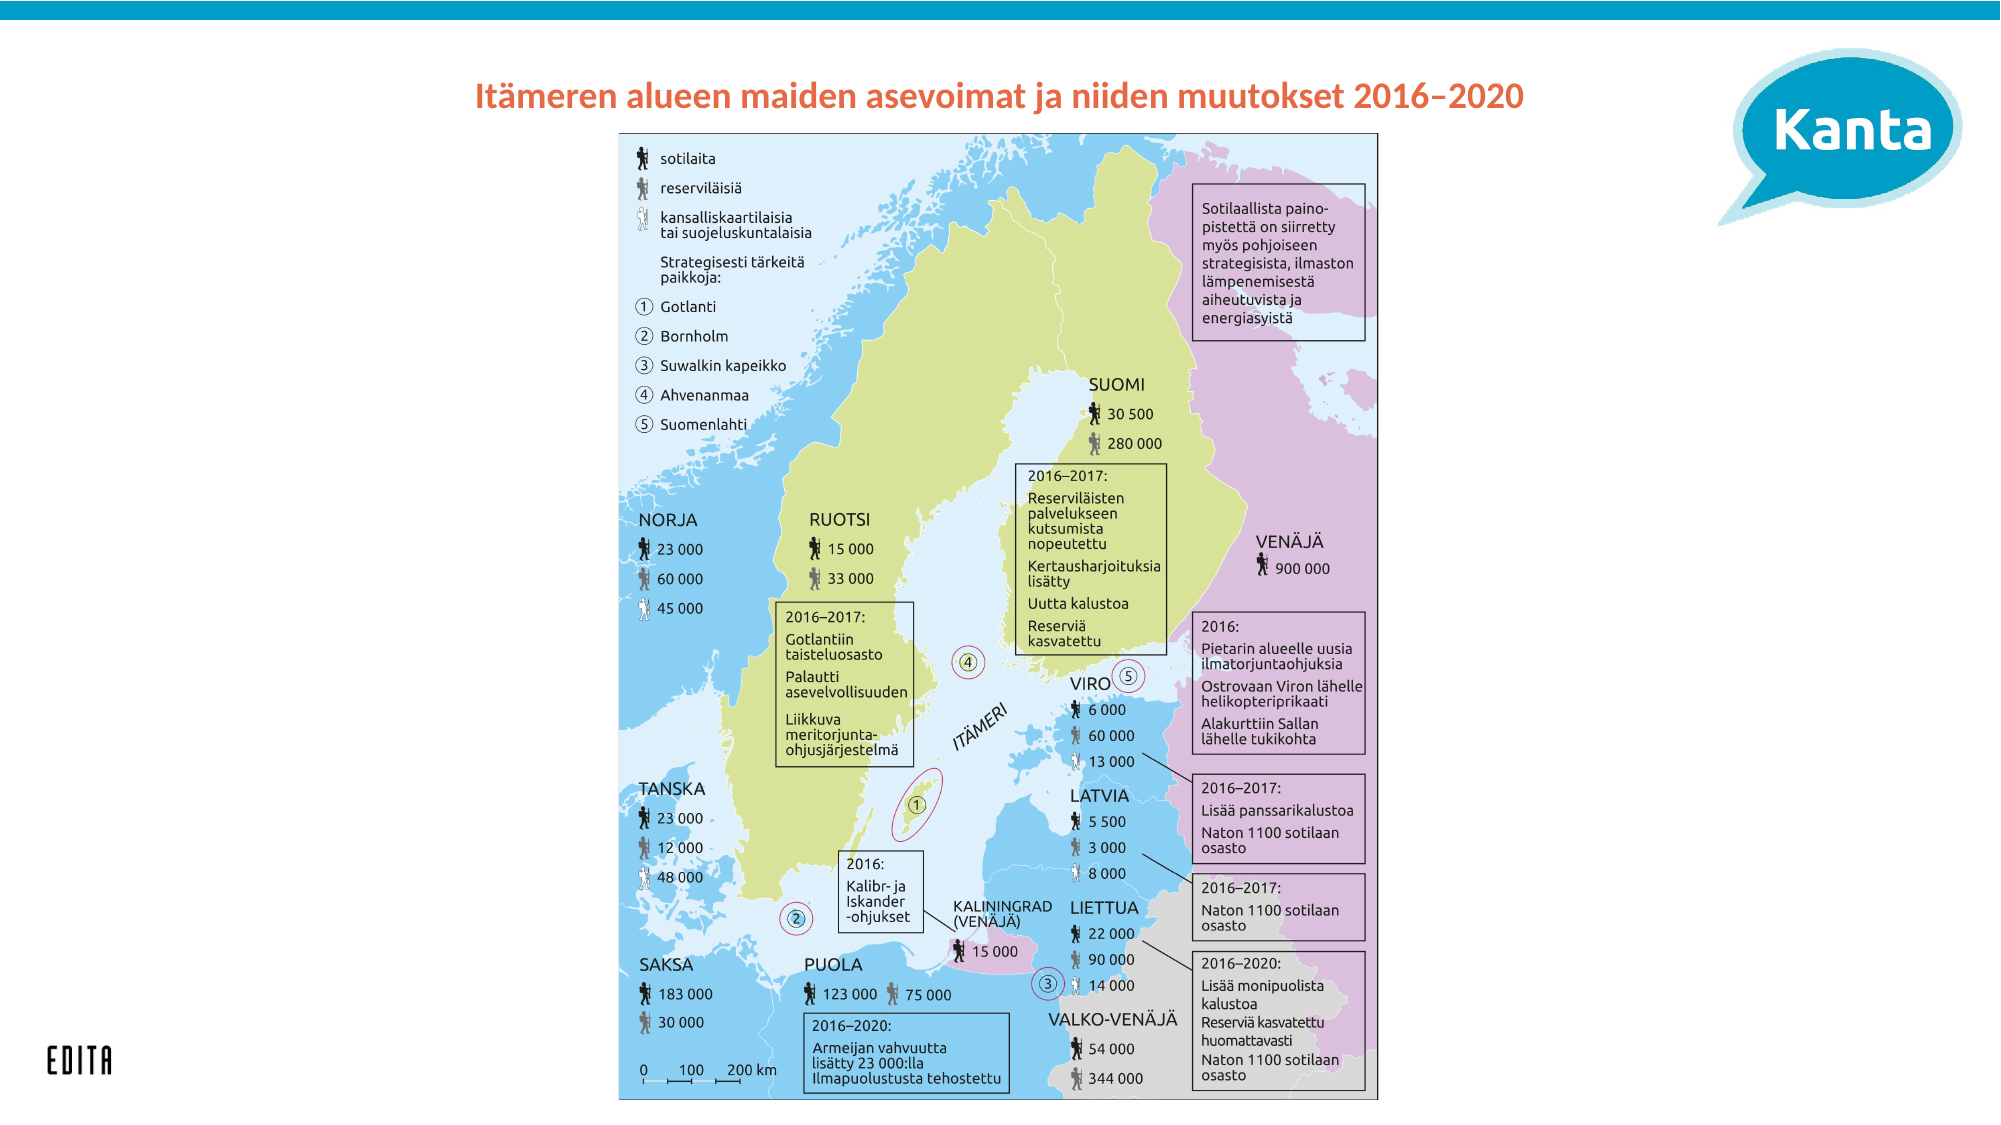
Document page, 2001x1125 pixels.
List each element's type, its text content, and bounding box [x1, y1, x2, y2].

text_box Itämeren alueen maiden asevoimat ja niiden muutokset 2016–2020 [440, 63, 1560, 124]
picture [0, 21, 2000, 1124]
